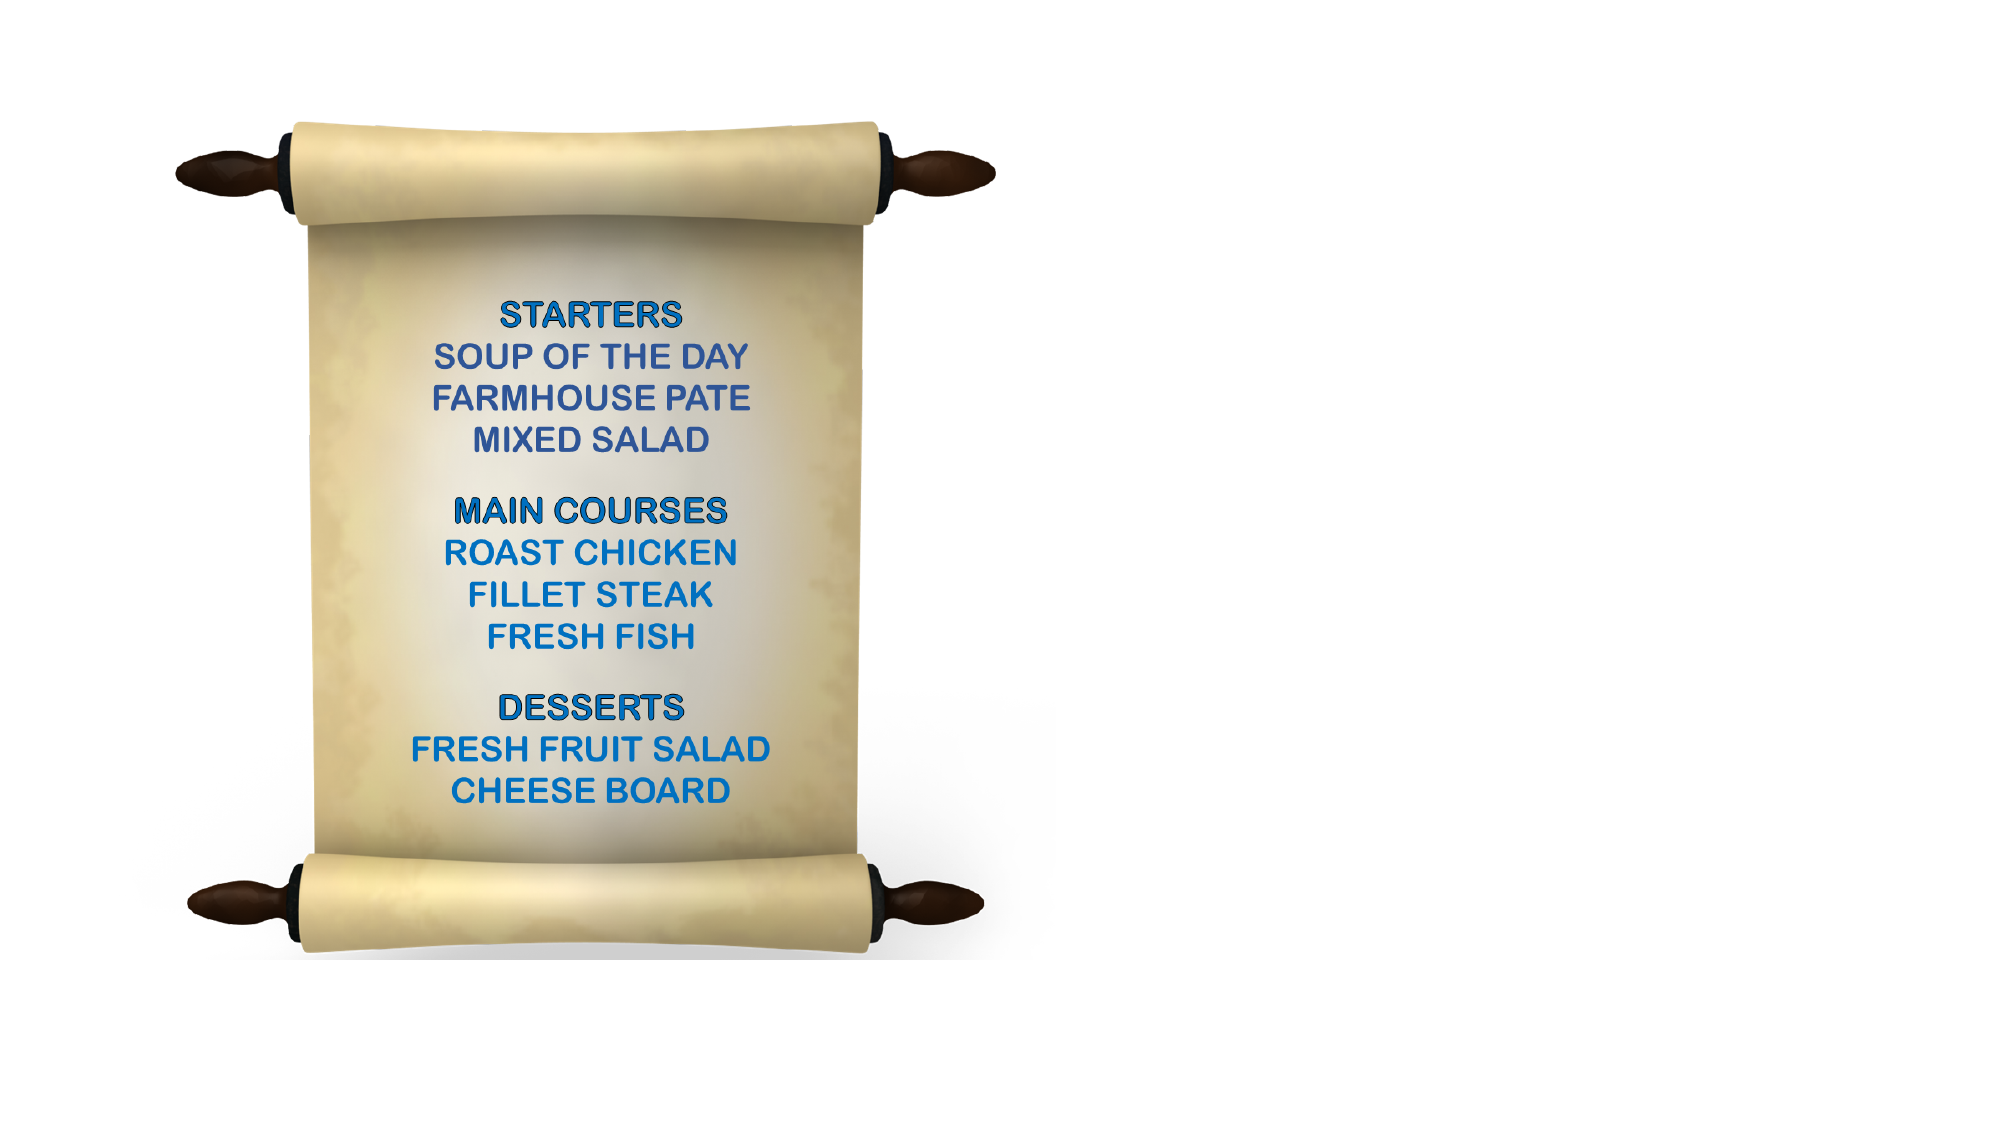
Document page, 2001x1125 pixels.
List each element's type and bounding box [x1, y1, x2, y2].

picture [116, 100, 1056, 960]
